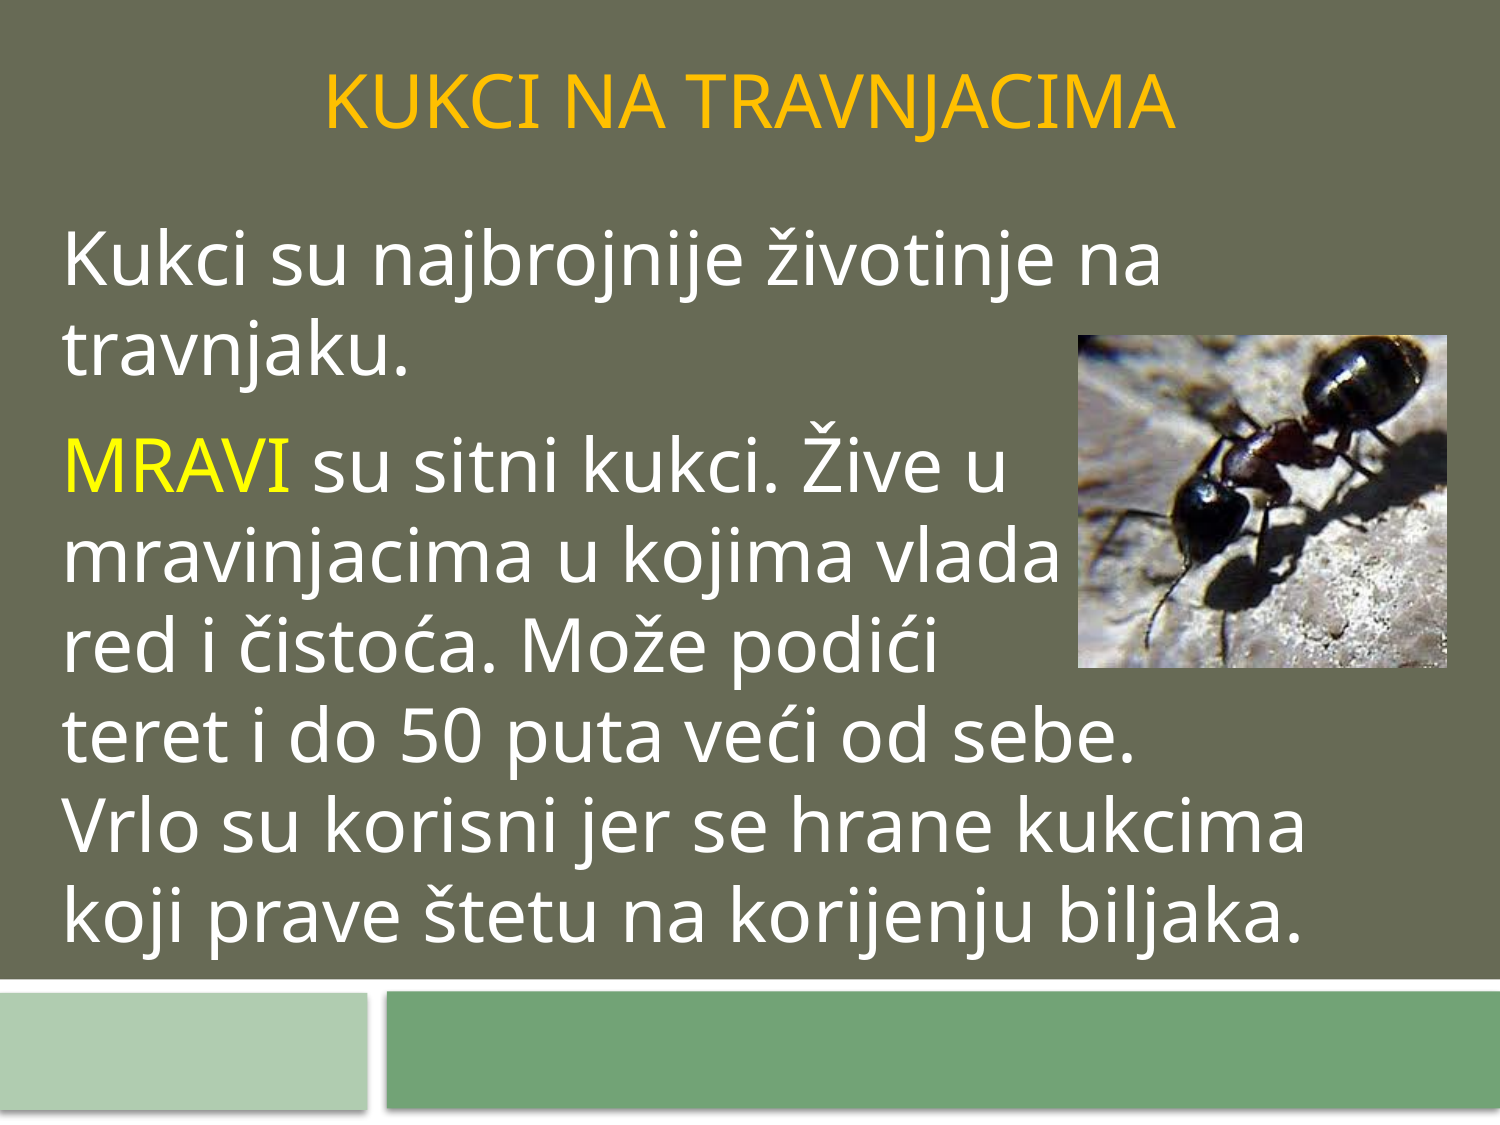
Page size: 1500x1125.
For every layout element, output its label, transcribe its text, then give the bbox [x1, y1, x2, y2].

text_box KUKCI NA TRAVNJACIMA [46, 46, 1454, 152]
picture [1077, 334, 1448, 669]
text_box Kukci su najbrojnije životinje na travnjaku. MRAVI su sitni kukci. Žive u mravinjacima u kojima vlada red i čistoća. Može podići teret i do 50 puta veći od sebe. Vrlo su korisni jer se hrane kukcima koji prave štetu na korijenju biljaka. [46, 202, 1454, 965]
